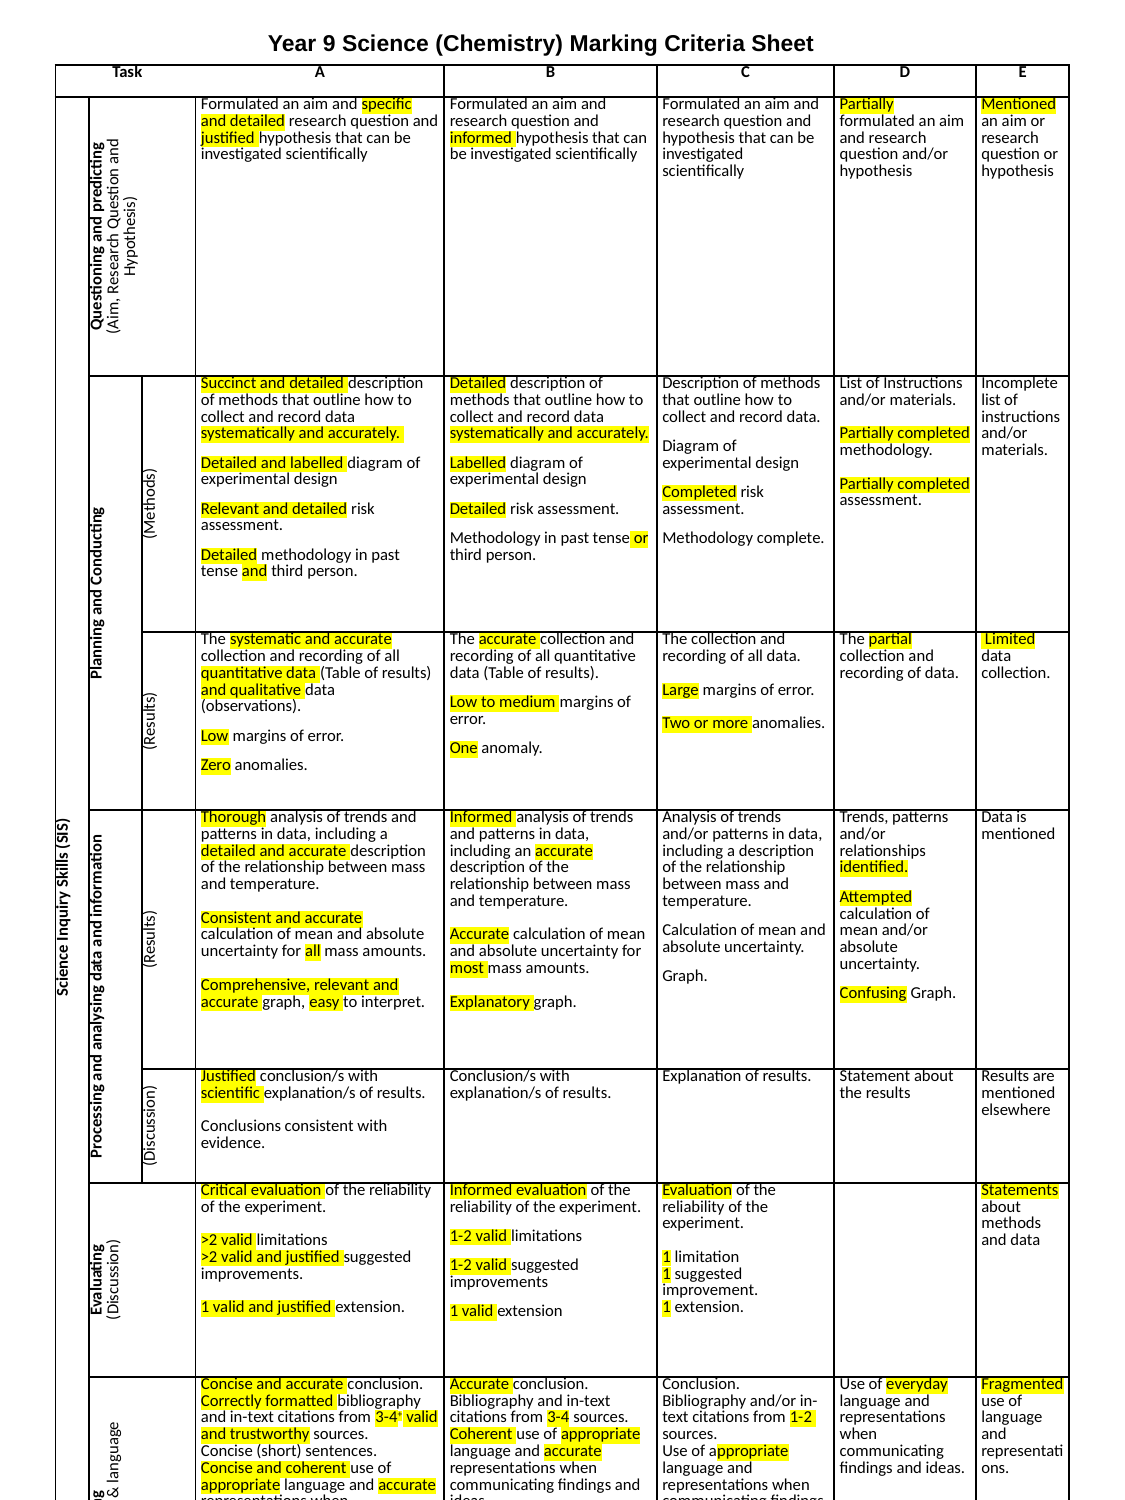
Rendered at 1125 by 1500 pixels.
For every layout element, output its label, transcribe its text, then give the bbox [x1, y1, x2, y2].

table_cell Mentioned an aim or research question or hypothesis [977, 98, 1068, 375]
table_cell Informed evaluation of the reliability of the experiment. 1-2 valid limitations 1-2 valid suggested improvements 1 valid extension [445, 1184, 656, 1376]
table_cell Limited data collection. [977, 633, 1068, 809]
table_cell Fragmented use of language and representations. [977, 1378, 1068, 1500]
table_cell List of Instructions and/or materials. Partially completed methodology. Partially completed assessment. [835, 377, 975, 631]
table_cell Planning and Conducting [90, 377, 141, 809]
table_cell Processing and analysing data and information [90, 811, 141, 1182]
table_cell Detailed description of methods that outline how to collect and record data systematically and accurately. Labelled diagram of experimental design Detailed risk assessment. Methodology in past tense or third person. [445, 377, 656, 631]
table_cell Science Inquiry Skills (SIS) [56, 98, 88, 1500]
table_cell The partial collection and recording of data. [835, 633, 975, 809]
table_cell [835, 1184, 975, 1376]
table_cell Critical evaluation of the reliability of the experiment. >2 valid limitations >2 valid and justified suggested improvements. 1 valid and justified extension. [196, 1184, 443, 1376]
table_cell Questioning and predicting (Aim, Research Question and Hypothesis) [90, 98, 195, 375]
table_cell (Results) [143, 811, 195, 1068]
table_header E [977, 66, 1068, 96]
table_cell Description of methods that outline how to collect and record data. Diagram of experimental design Completed risk assessment. Methodology complete. [658, 377, 833, 631]
table_cell Data is mentioned [977, 811, 1068, 1068]
table_cell Succinct and detailed description of methods that outline how to collect and record data systematically and accurately. Detailed and labelled diagram of experimental design Relevant and detailed risk assessment. Detailed methodology in past tense and third person. [196, 377, 443, 631]
table_cell Communicating (Conclusion, Bibliography & language throughout) [90, 1378, 195, 1500]
table_cell Trends, patterns and/or relationships identified. Attempted calculation of mean and/or absolute uncertainty. Confusing Graph. [835, 811, 975, 1068]
table_cell Explanation of results. [658, 1070, 833, 1182]
table_cell The collection and recording of all data. Large margins of error. Two or more anomalies. [658, 633, 833, 809]
table_header C [658, 66, 833, 96]
table_cell Formulated an aim and specific and detailed research question and justified hypothesis that can be investigated scientifically [196, 98, 443, 375]
table_header A [195, 66, 443, 96]
table_cell Analysis of trends and/or patterns in data, including a description of the relationship between mass and temperature. Calculation of mean and absolute uncertainty. Graph. [658, 811, 833, 1068]
table_cell Formulated an aim and research question and hypothesis that can be investigated scientifically [658, 98, 833, 375]
table_cell Accurate conclusion. Bibliography and in-text citations from 3-4 sources. Coherent use of appropriate language and accurate representations when communicating findings and ideas. [445, 1378, 656, 1500]
table_cell (Discussion) [143, 1070, 195, 1182]
table_cell Statements about methods and data [977, 1184, 1068, 1376]
table_cell Informed analysis of trends and patterns in data, including an accurate description of the relationship between mass and temperature. Accurate calculation of mean and absolute uncertainty for most mass amounts. Explanatory graph. [445, 811, 656, 1068]
table_cell Incomplete list of instructions and/or materials. [977, 377, 1068, 631]
table_header D [835, 66, 975, 96]
table_cell (Results) [143, 633, 195, 809]
table_cell Results are mentioned elsewhere [977, 1070, 1068, 1182]
table_cell Concise and accurate conclusion. Correctly formatted bibliography and in-text citations from 3-4+ valid and trustworthy sources. Concise (short) sentences. Concise and coherent use of appropriate language and accurate representations when communicating findings and ideas. [196, 1378, 443, 1500]
table_header Task [56, 66, 195, 96]
table_cell Conclusion/s with explanation/s of results. [445, 1070, 656, 1182]
table_cell Partially formulated an aim and research question and/or hypothesis [835, 98, 975, 375]
table_cell Use of everyday language and representations when communicating findings and ideas. [835, 1378, 975, 1500]
table_cell Justified conclusion/s with scientific explanation/s of results. Conclusions consistent with evidence. [196, 1070, 443, 1182]
table_header B [445, 66, 656, 96]
table_cell (Methods) [143, 377, 195, 631]
table_cell The systematic and accurate collection and recording of all quantitative data (Table of results) and qualitative data (observations). Low margins of error. Zero anomalies. [196, 633, 443, 809]
text_box Year 9 Science (Chemistry) Marking Criteria Sheet [0, 18, 1083, 64]
table_cell The accurate collection and recording of all quantitative data (Table of results). Low to medium margins of error. One anomaly. [445, 633, 656, 809]
table_cell Evaluation of the reliability of the experiment. 1 limitation 1 suggested improvement. 1 extension. [658, 1184, 833, 1376]
table_cell Statement about the results [835, 1070, 975, 1182]
table_cell Evaluating (Discussion) [90, 1184, 195, 1376]
table_cell Thorough analysis of trends and patterns in data, including a detailed and accurate description of the relationship between mass and temperature. Consistent and accurate calculation of mean and absolute uncertainty for all mass amounts. Comprehensive, relevant and accurate graph, easy to interpret. [196, 811, 443, 1068]
table_cell Formulated an aim and research question and informed hypothesis that can be investigated scientifically [445, 98, 656, 375]
table_cell Conclusion. Bibliography and/or in-text citations from 1-2 sources. Use of appropriate language and representations when communicating findings and ideas. [658, 1378, 833, 1500]
